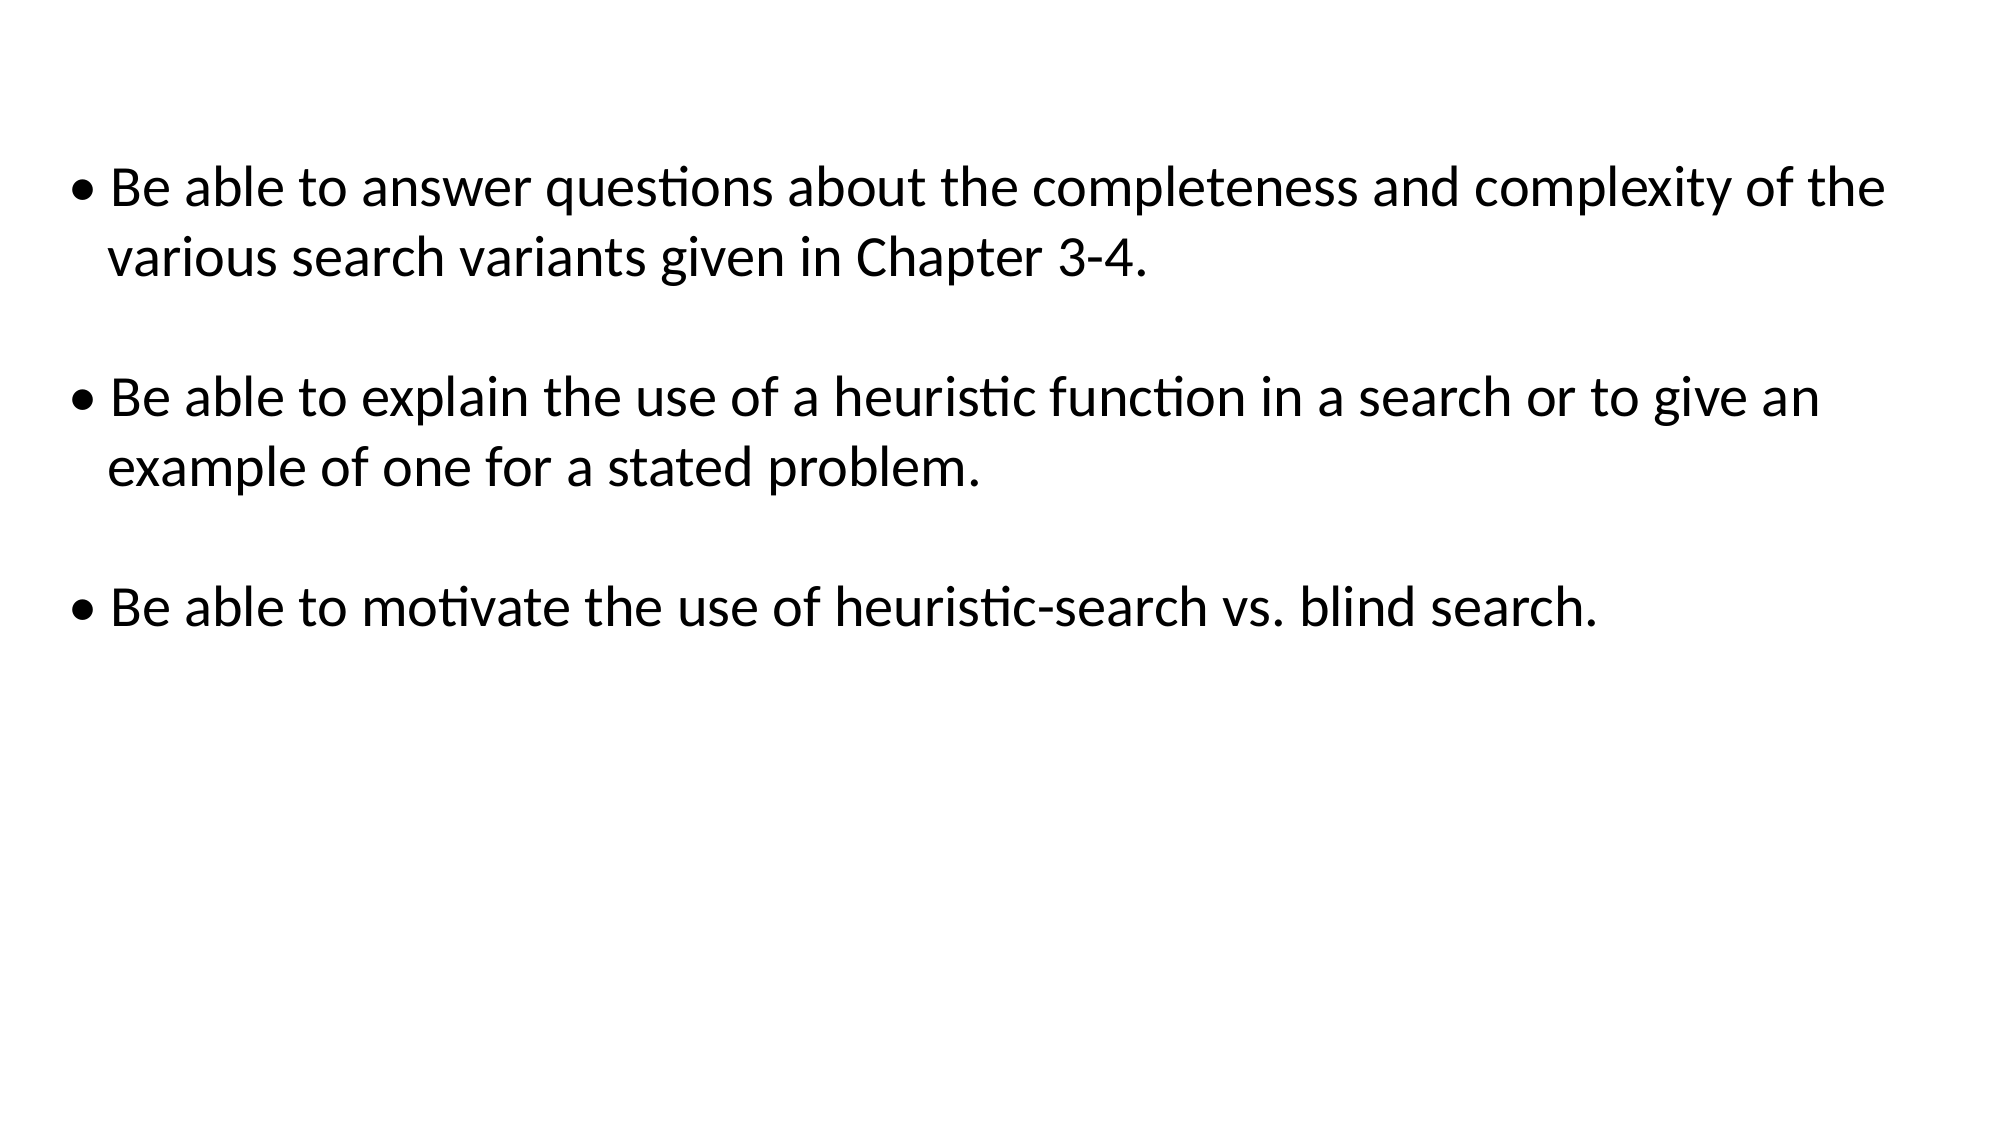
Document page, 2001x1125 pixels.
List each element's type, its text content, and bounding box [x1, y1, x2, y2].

text_box • Be able to answer questions about the completeness and complexity of the various search variants given in Chapter 3-4. • Be able to explain the use of a heuristic function in a search or to give an example of one for a stated problem. • Be able to motivate the use of heuristic-search vs. blind search. [53, 141, 1916, 646]
